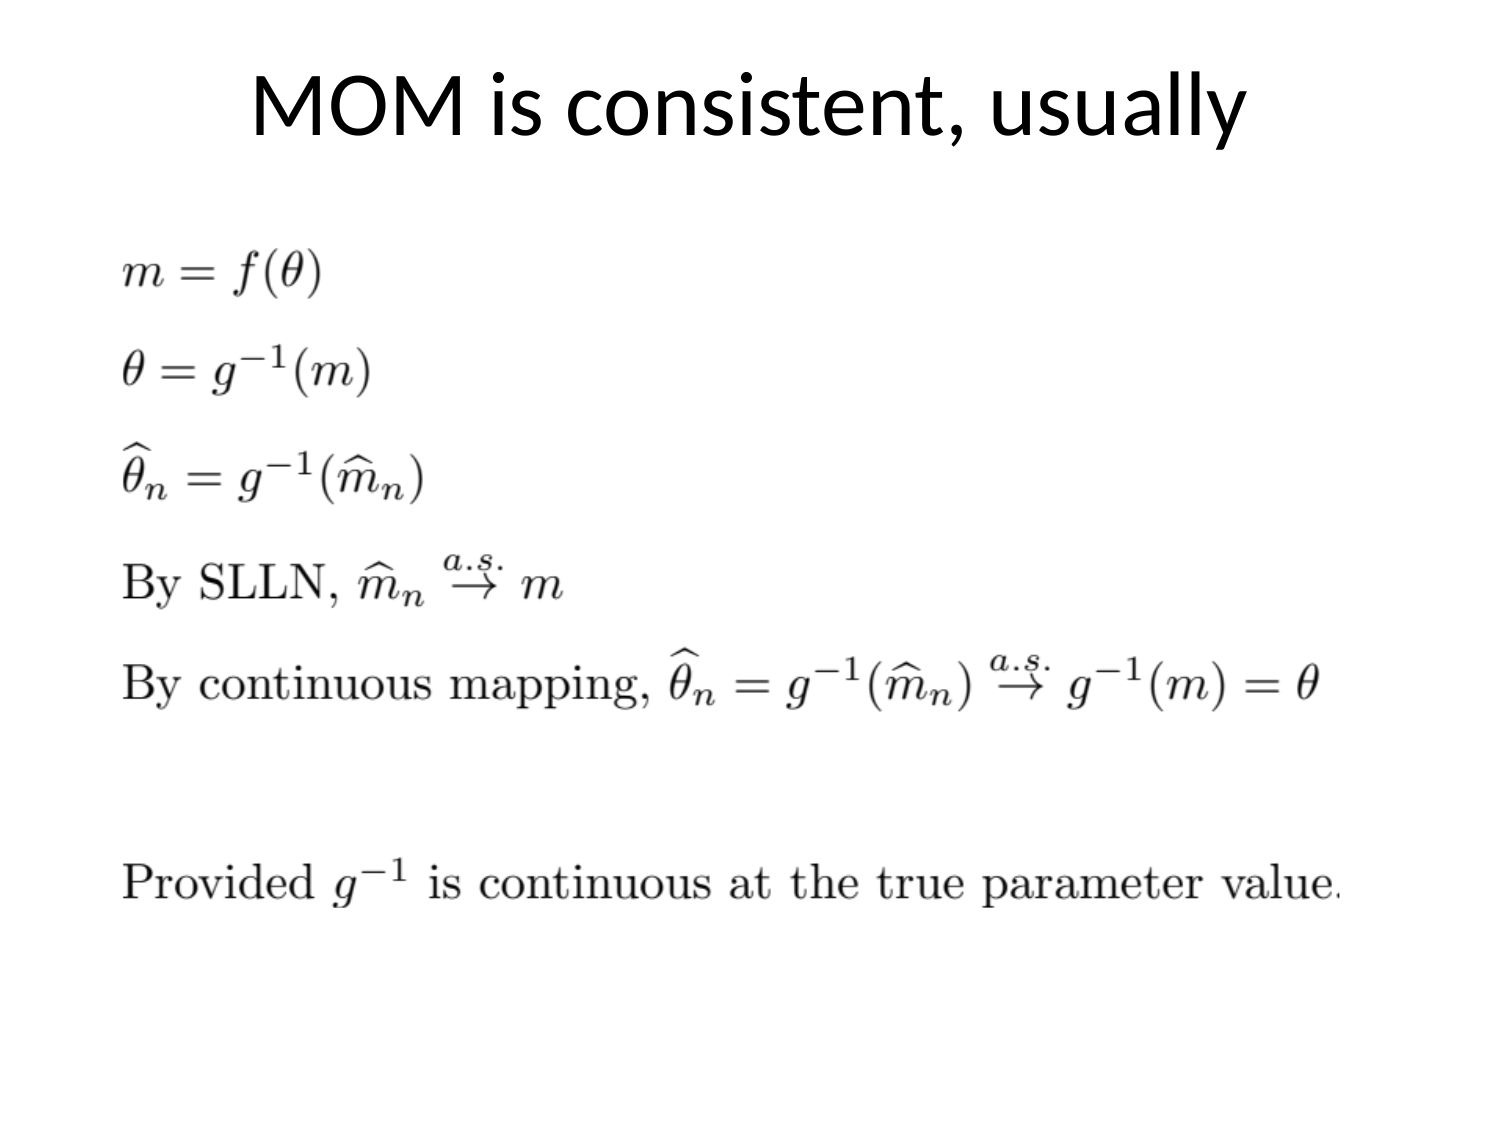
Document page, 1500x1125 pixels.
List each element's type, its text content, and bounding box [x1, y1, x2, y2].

title MOM is consistent, usually [75, 5, 1425, 193]
picture [122, 247, 1340, 909]
